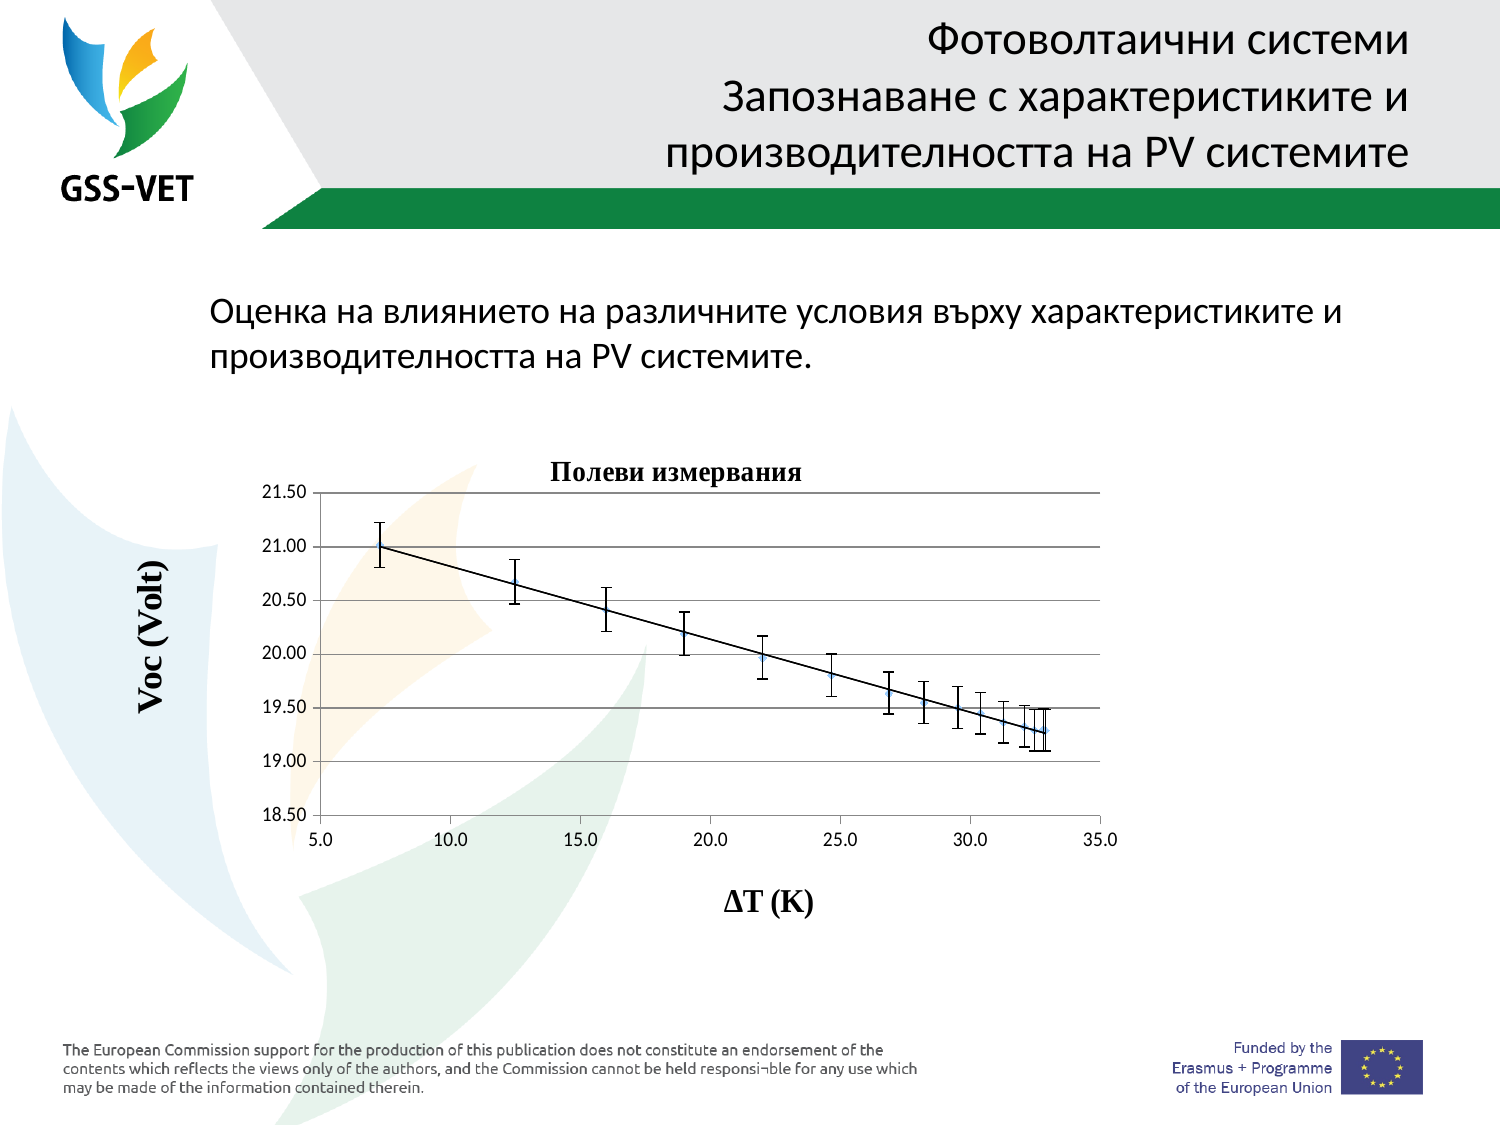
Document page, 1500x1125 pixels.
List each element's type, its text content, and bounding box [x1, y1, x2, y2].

text_box Оценка на влиянието на различните условия върху характеристиките и производителността на PV системите. [194, 278, 1388, 384]
picture [0, 0, 1500, 1125]
chart [123, 432, 1143, 929]
title Фотоволтаични системи Запознаване с характеристиките и производителността на PV системите [324, 0, 1425, 185]
